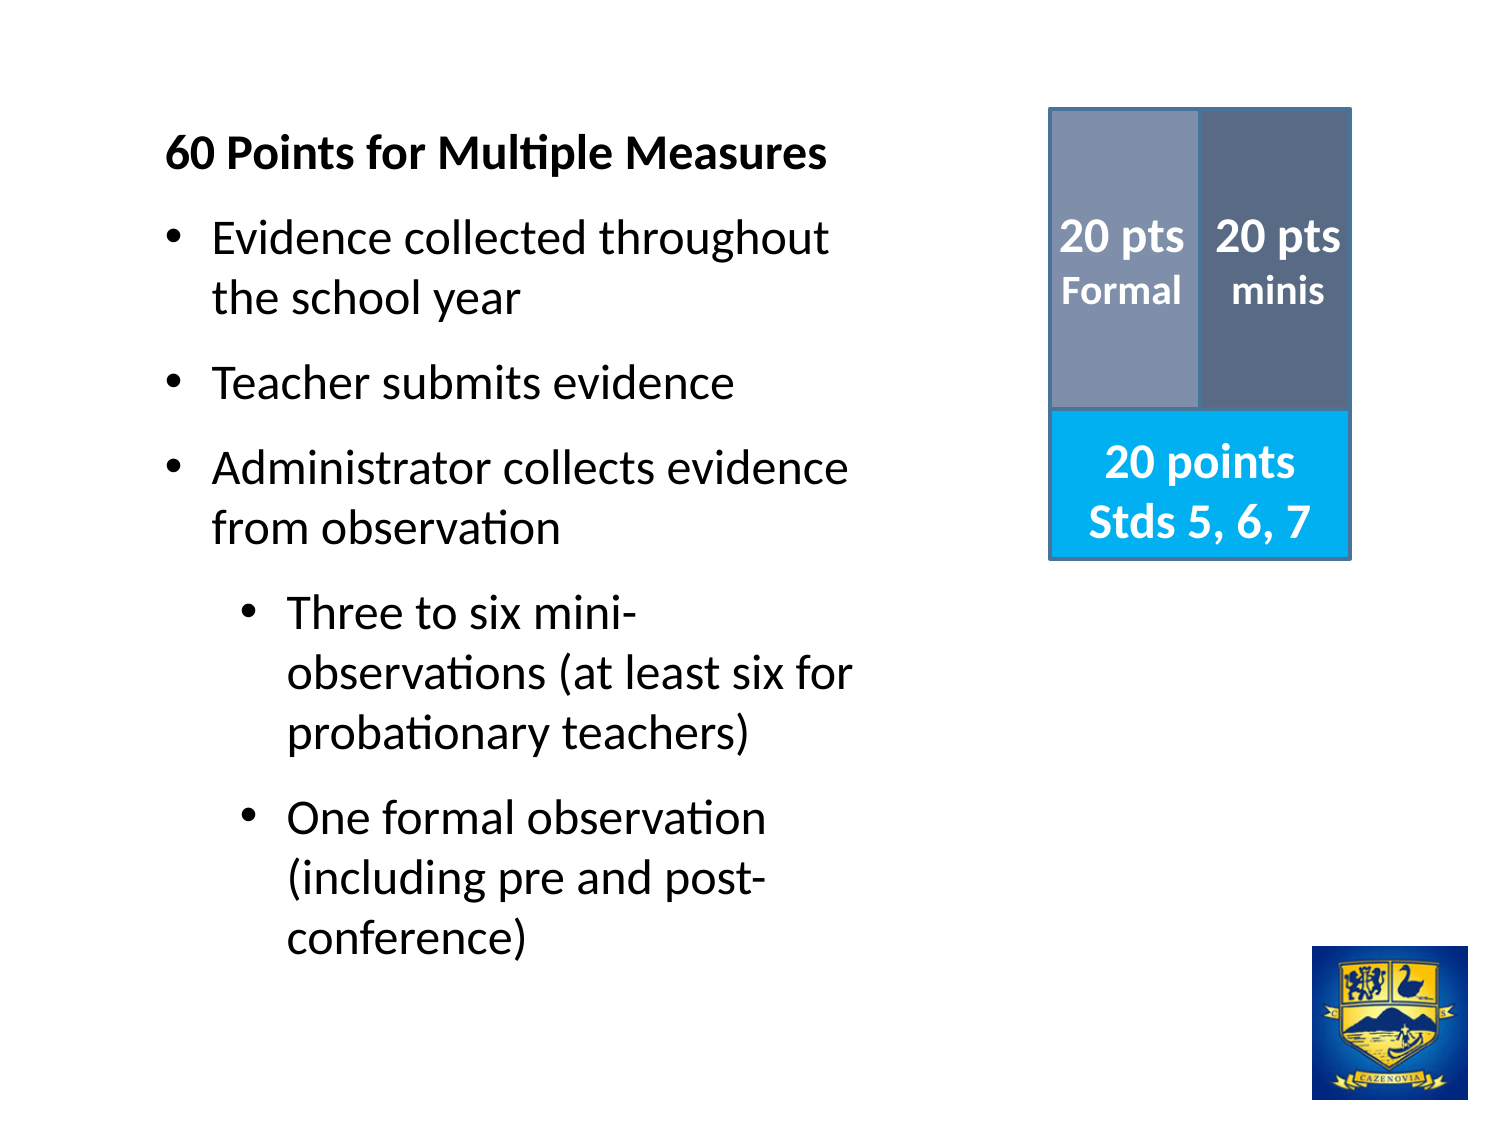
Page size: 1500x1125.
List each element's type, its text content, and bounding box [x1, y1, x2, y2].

text_box [1048, 411, 1352, 561]
text_box 20 pts Formal [1043, 195, 1198, 320]
picture [1312, 946, 1468, 1100]
text_box [1198, 107, 1352, 411]
text_box [1048, 320, 1198, 411]
text_box 20 pts minis [1199, 195, 1357, 320]
text_box 20 points Stds 5, 6, 7 [1068, 421, 1332, 556]
text_box 60 Points for Multiple Measures Evidence collected throughout the school year Teacher submits evidence Administrator collects evidence from observation Three to six mini-observations (at least six for probationary teachers) One formal observation (including pre and post-conference) [149, 112, 900, 1058]
text_box [1048, 107, 1198, 195]
